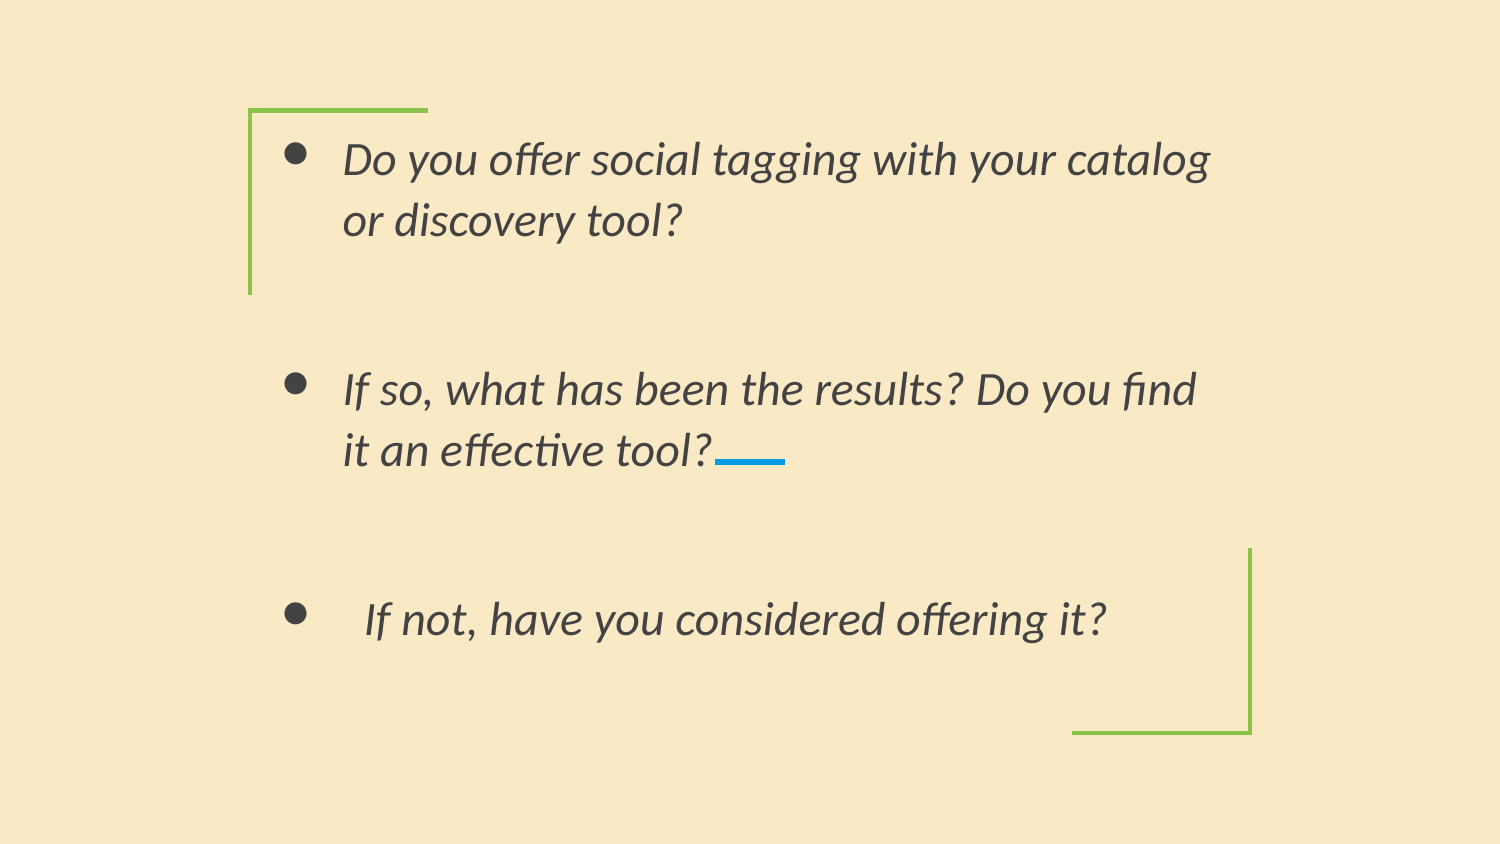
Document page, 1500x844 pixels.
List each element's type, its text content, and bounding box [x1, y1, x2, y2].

text_box Do you offer social tagging with your catalog or discovery tool? If so, what has been the results? Do you find it an effective tool? If not, have you considered offering it? [252, 108, 1231, 753]
